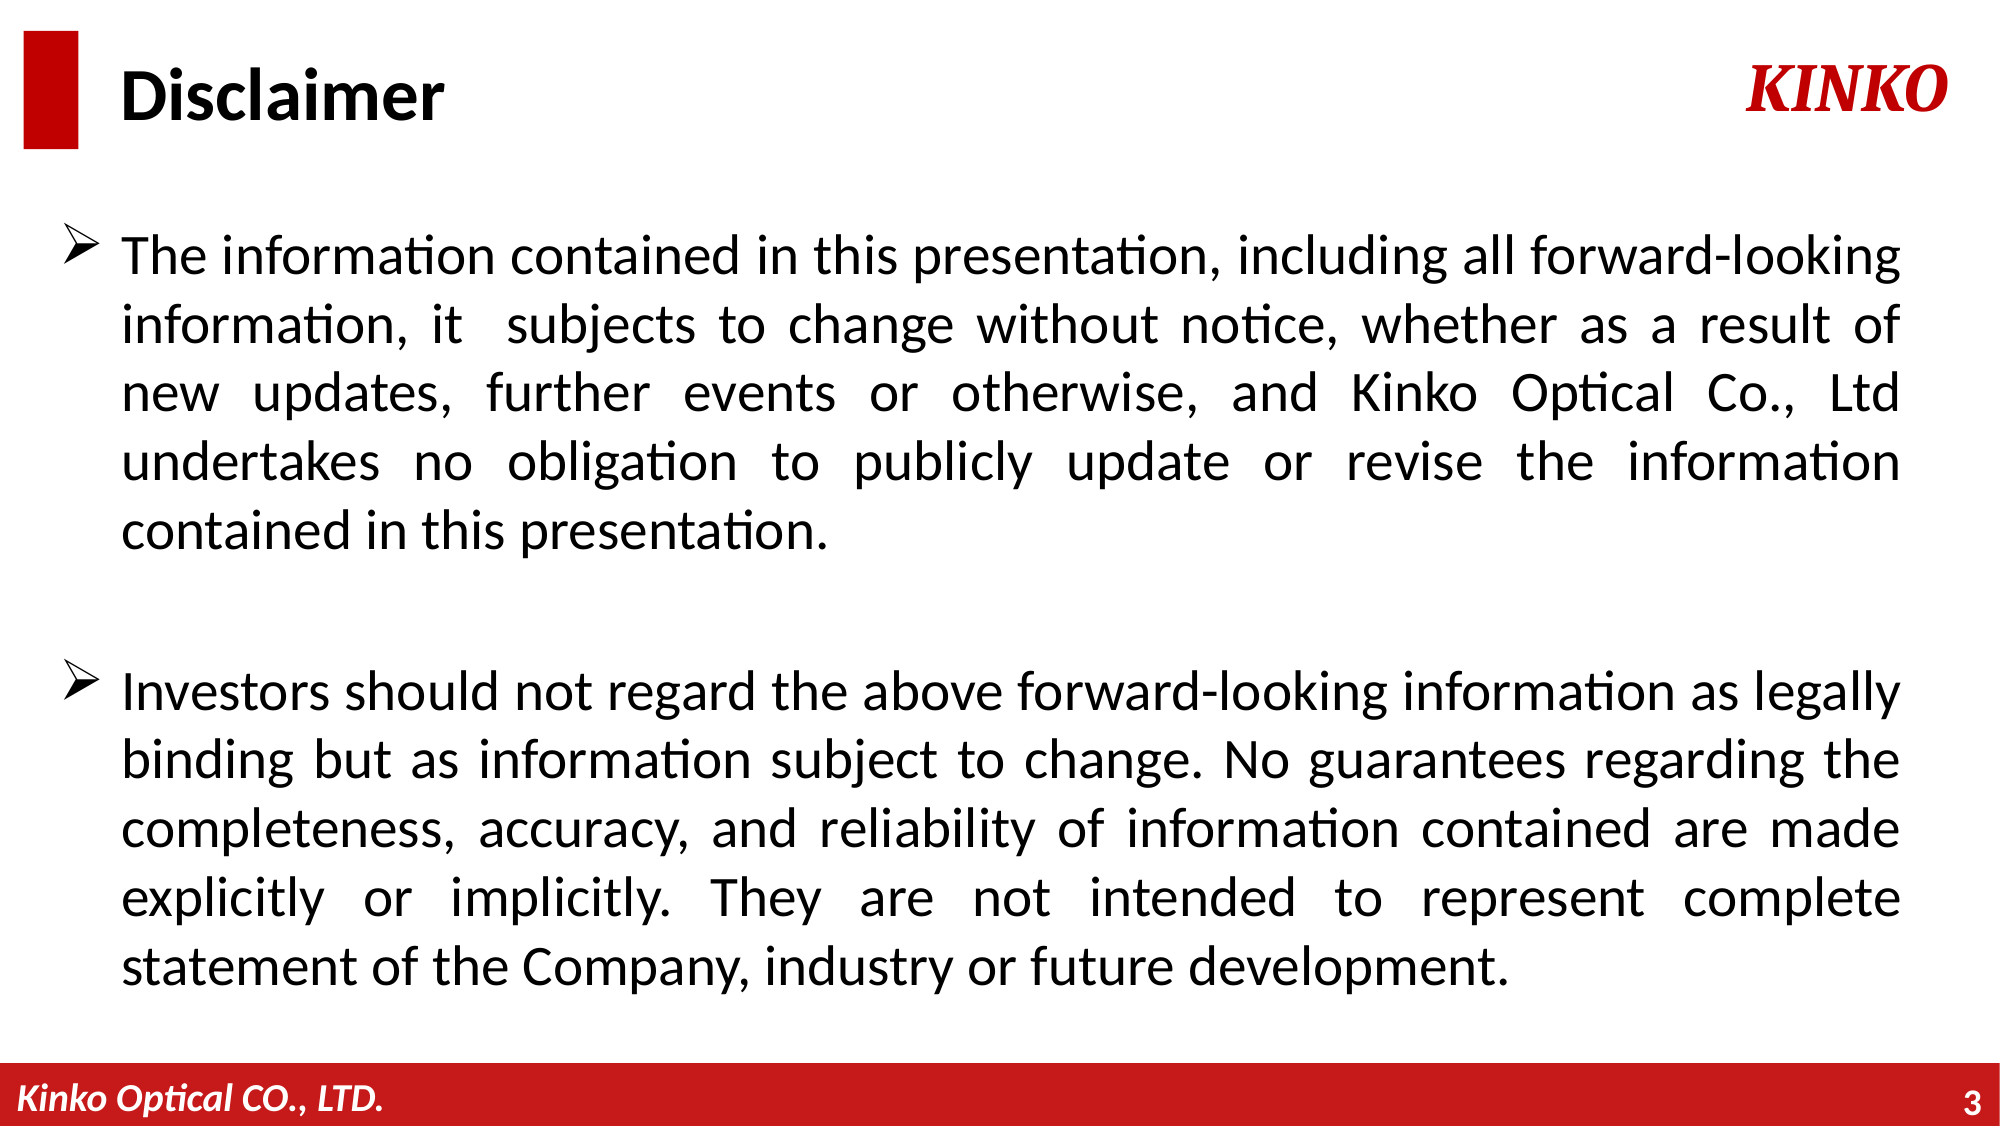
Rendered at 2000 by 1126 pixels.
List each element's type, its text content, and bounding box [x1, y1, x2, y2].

list The information contained in this presentation, including all forward-looking information, it subjects to change without notice, whether as a result of new updates, further events or otherwise, and Kinko Optical Co., Ltd undertakes no obligation to publicly update or revise the information contained in this presentation. Investors should not regard the above forward-looking information as legally binding but as information subject to change. No guarantees regarding the completeness, accuracy, and reliability of information contained are made explicitly or implicitly. They are not intended to represent complete statement of the Company, industry or future development. [41, 208, 1922, 1024]
slide_number 2 [1533, 1070, 2000, 1126]
title Disclaimer [102, 30, 1142, 150]
